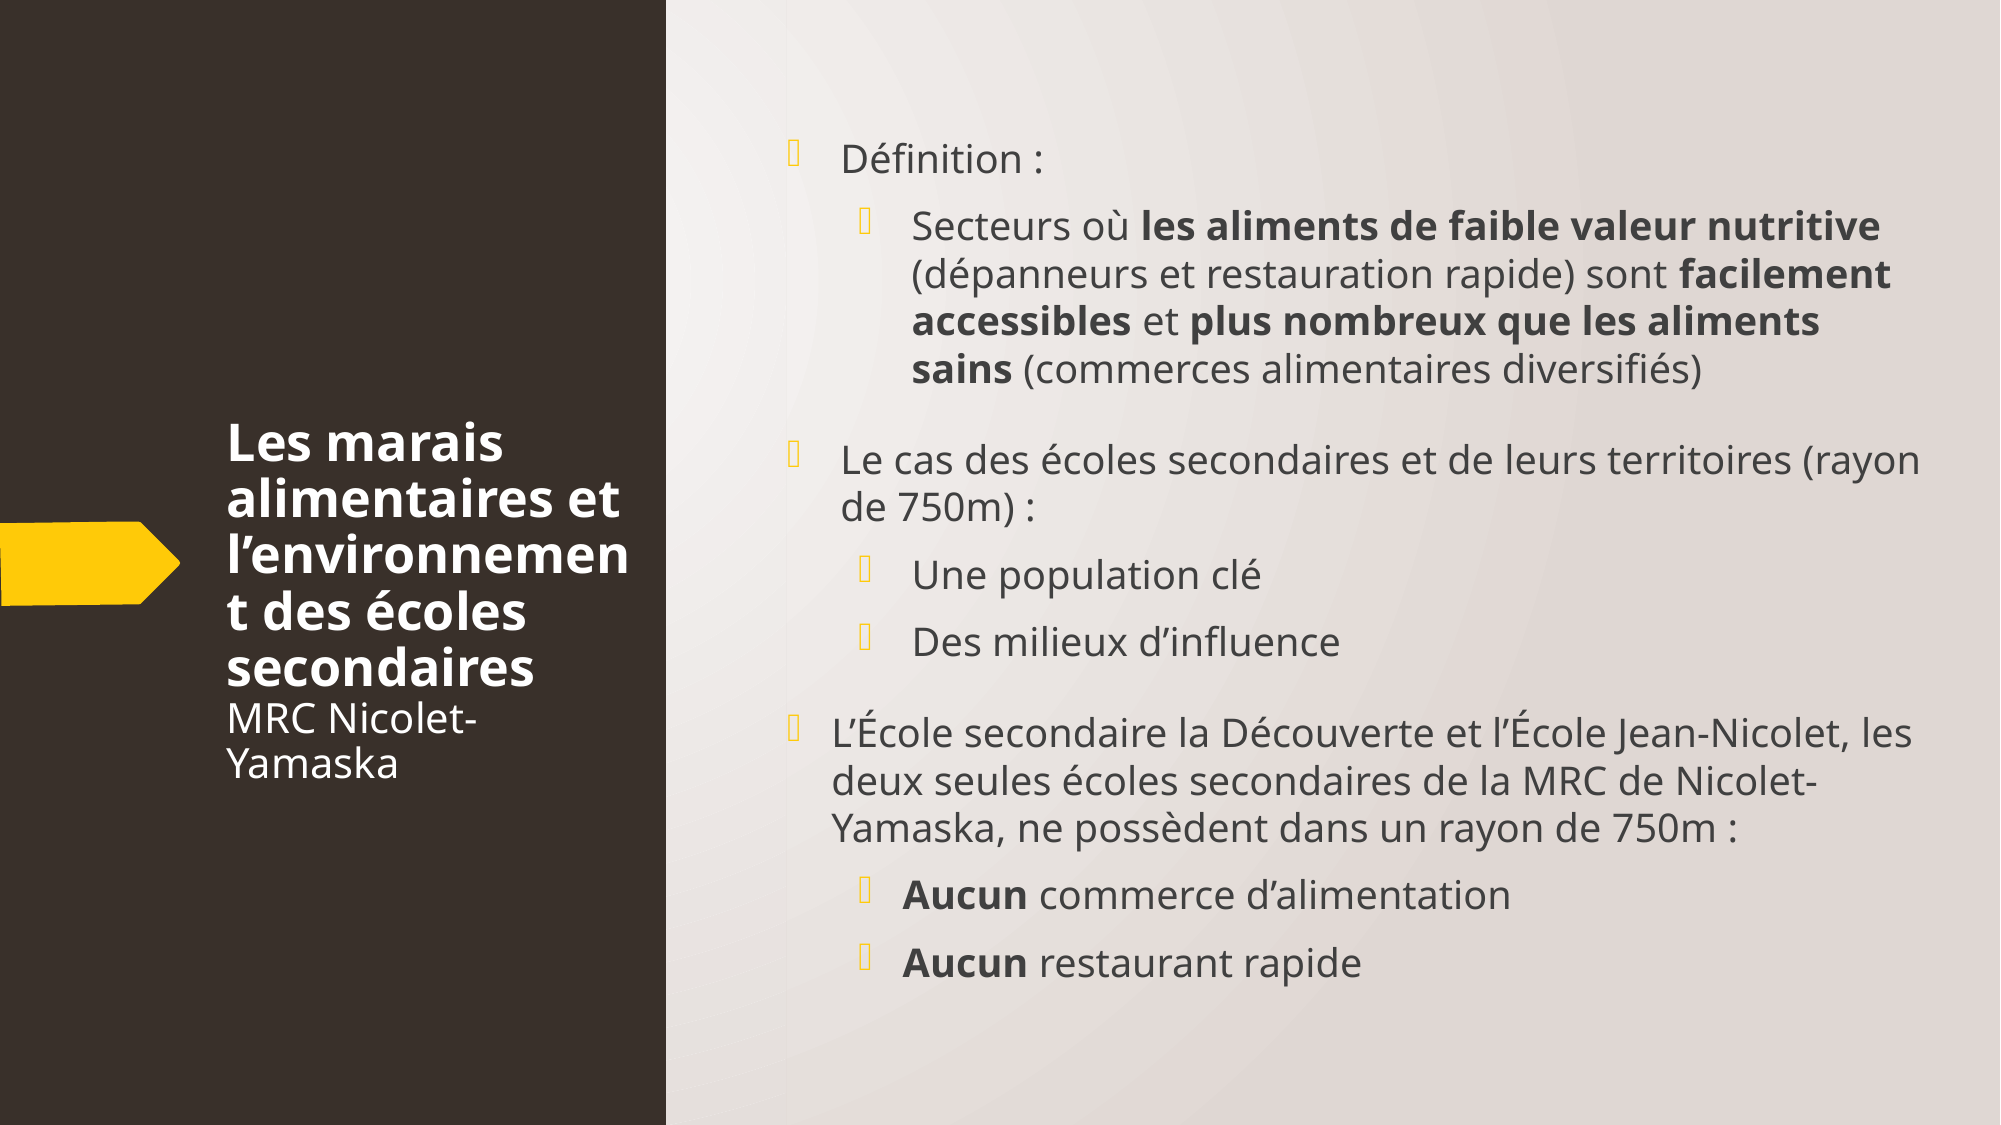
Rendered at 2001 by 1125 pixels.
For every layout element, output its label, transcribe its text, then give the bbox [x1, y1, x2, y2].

text_box Définition : Secteurs où les aliments de faible valeur nutritive (dépanneurs et restauration rapide) sont facilement accessibles et plus nombreux que les aliments sains (commerces alimentaires diversifiés) Le cas des écoles secondaires et de leurs territoires (rayon de 750m) : Une population clé Des milieux d’influence L’École secondaire la Découverte et l’École Jean-Nicolet, les deux seules écoles secondaires de la MRC de Nicolet-Yamaska, ne possèdent dans un rayon de 750m : Aucun commerce d’alimentation Aucun restaurant rapide [772, 126, 1948, 1005]
text_box [785, 0, 2000, 1125]
text_box [0, 0, 667, 1125]
title Les marais alimentaires et l’environnement des écoles secondaires MRC Nicolet-Yamaska [211, 409, 666, 803]
text_box [0, 521, 181, 606]
